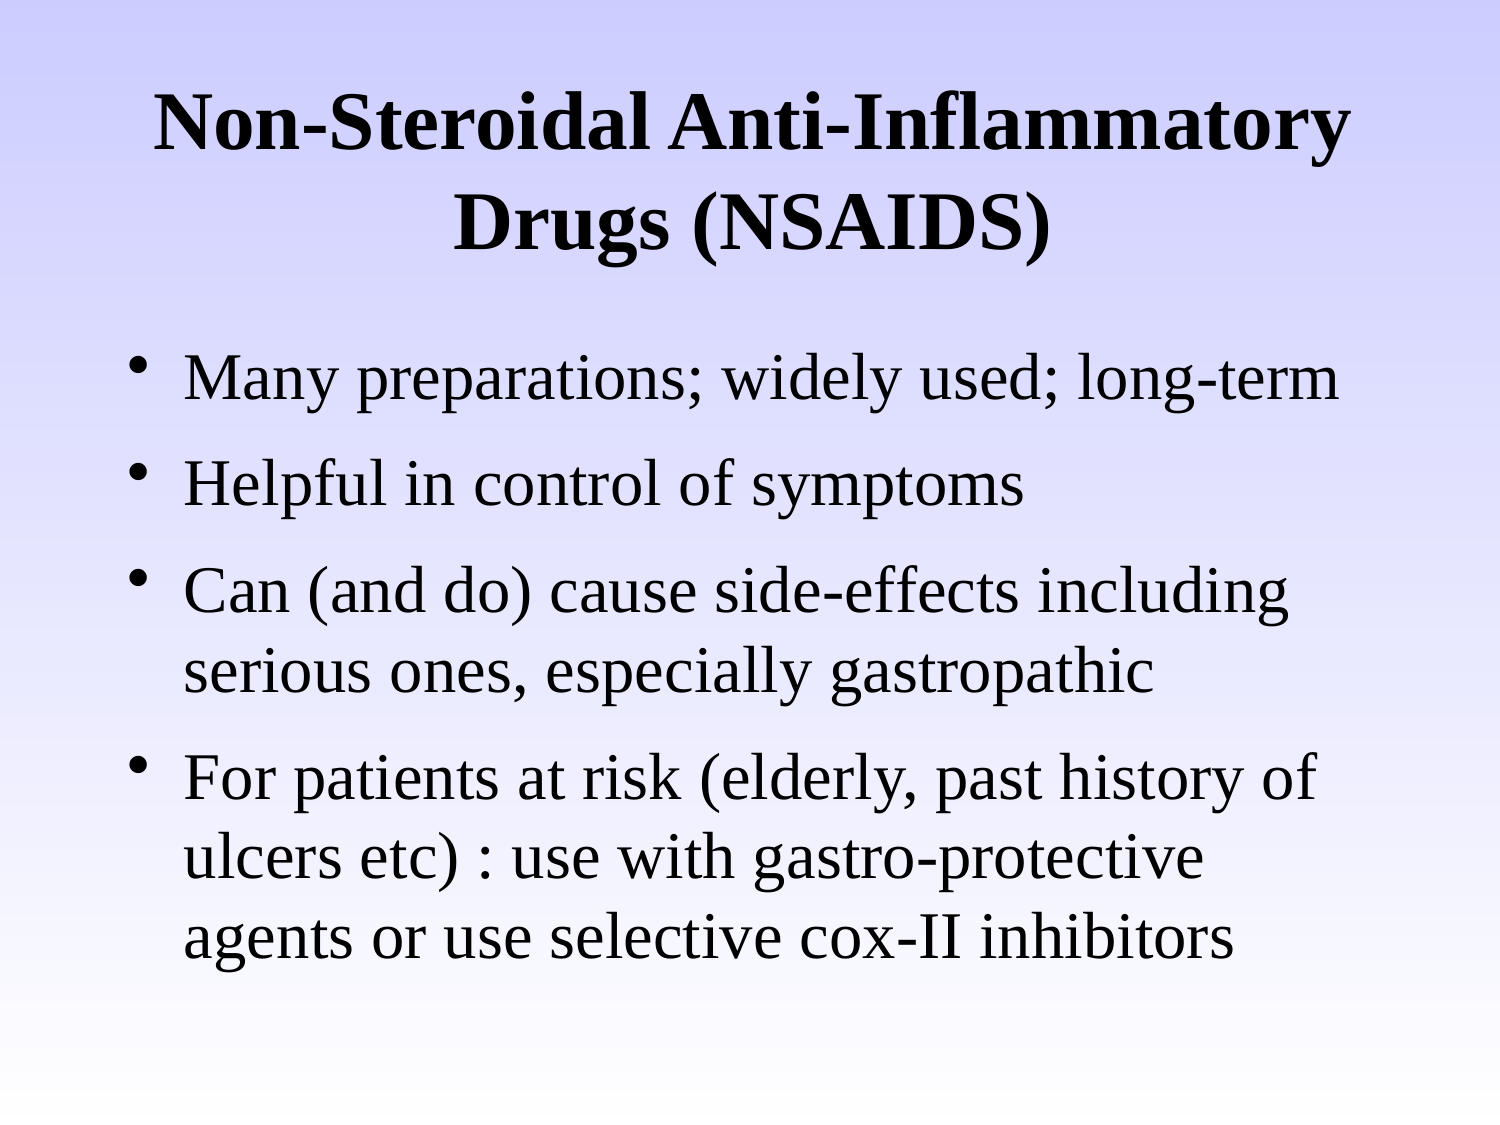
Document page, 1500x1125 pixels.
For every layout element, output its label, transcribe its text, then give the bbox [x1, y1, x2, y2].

list Many preparations; widely used; long-term Helpful in control of symptoms Can (and do) cause side-effects including serious ones, especially gastropathic For patients at risk (elderly, past history of ulcers etc) : use with gastro-protective agents or use selective cox-II inhibitors [112, 324, 1388, 1001]
title Non-Steroidal Anti-Inflammatory Drugs (NSAIDS) [81, 71, 1424, 260]
